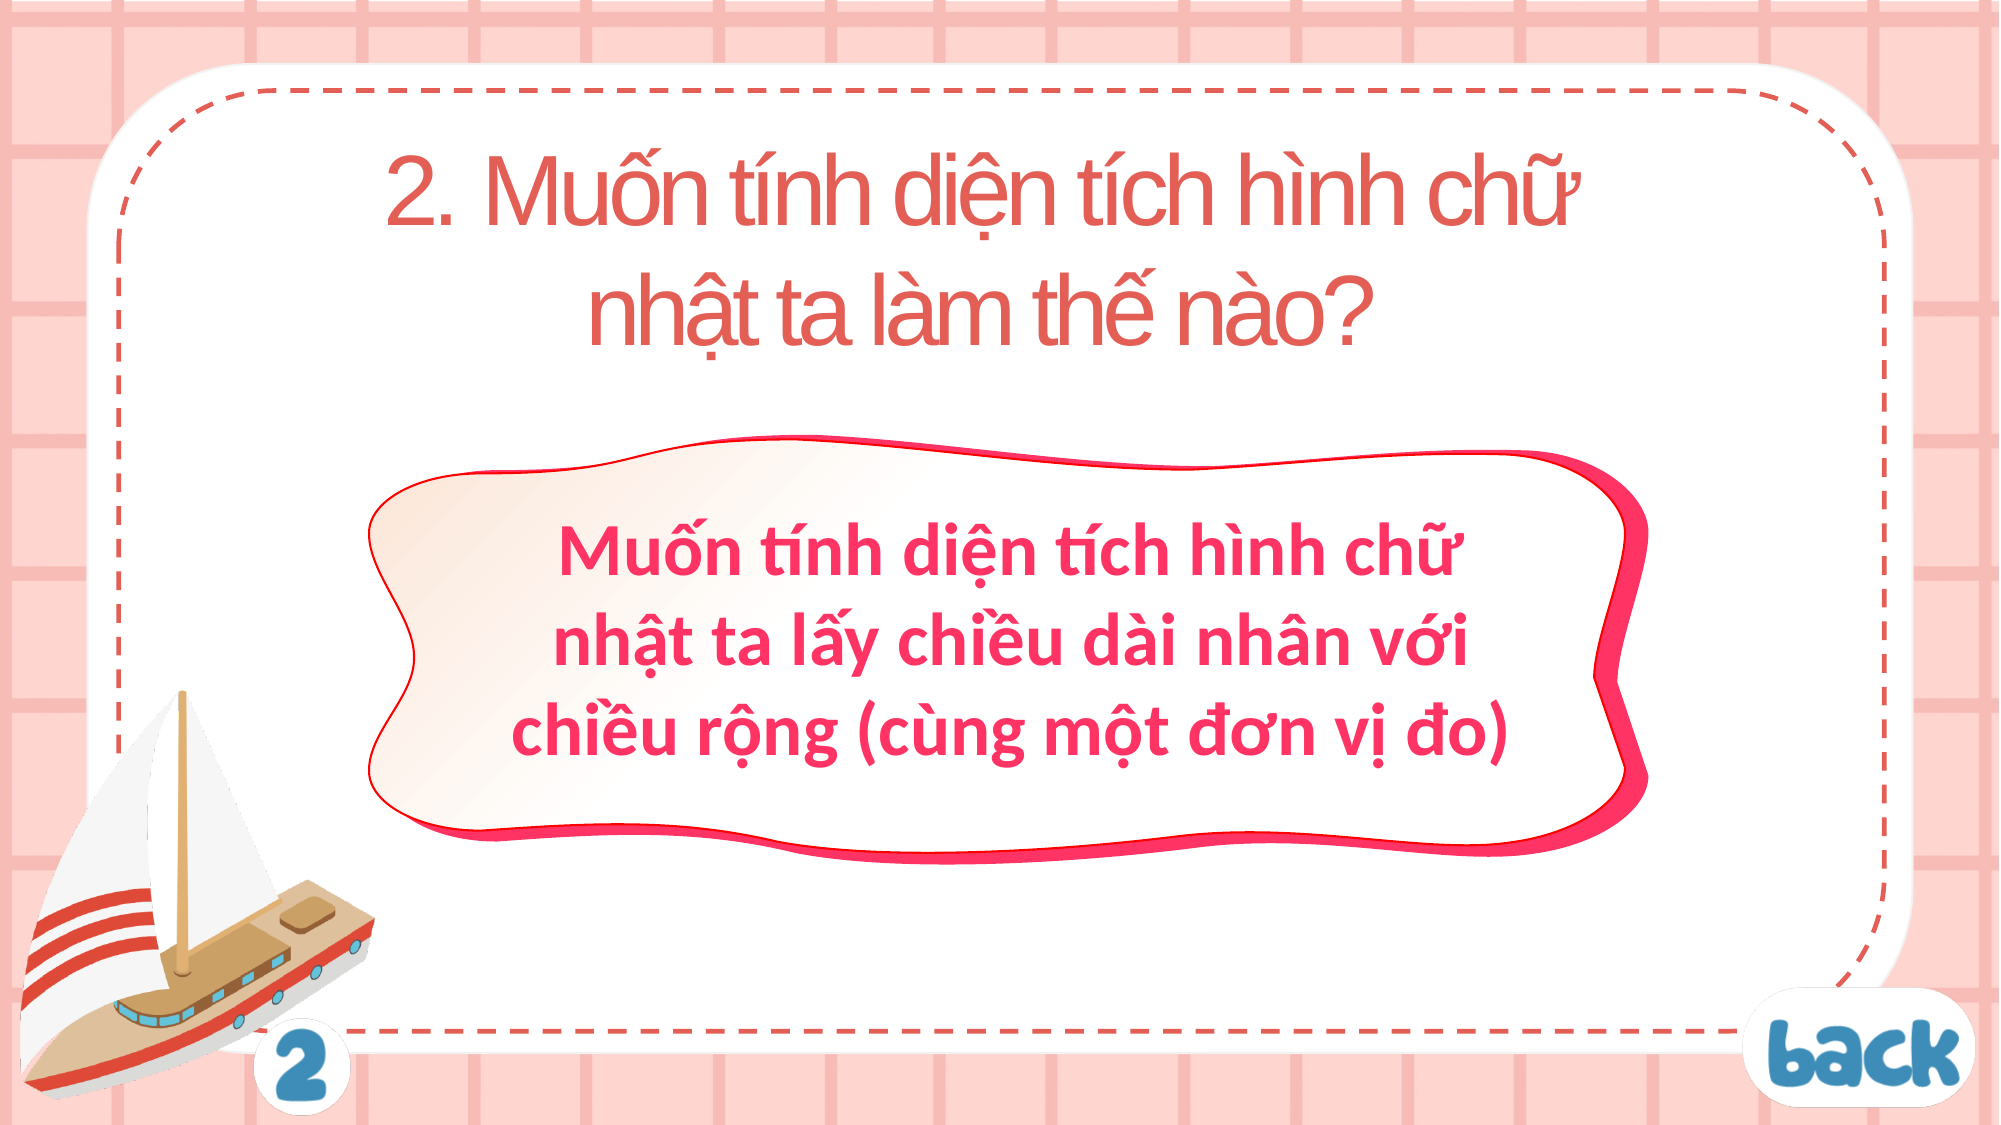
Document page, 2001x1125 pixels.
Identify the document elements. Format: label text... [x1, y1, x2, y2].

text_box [369, 434, 1649, 882]
text_box 2. Muốn tính diện tích hình chữ nhật ta làm thế nào? [280, 118, 1681, 373]
picture [0, 0, 2000, 1125]
